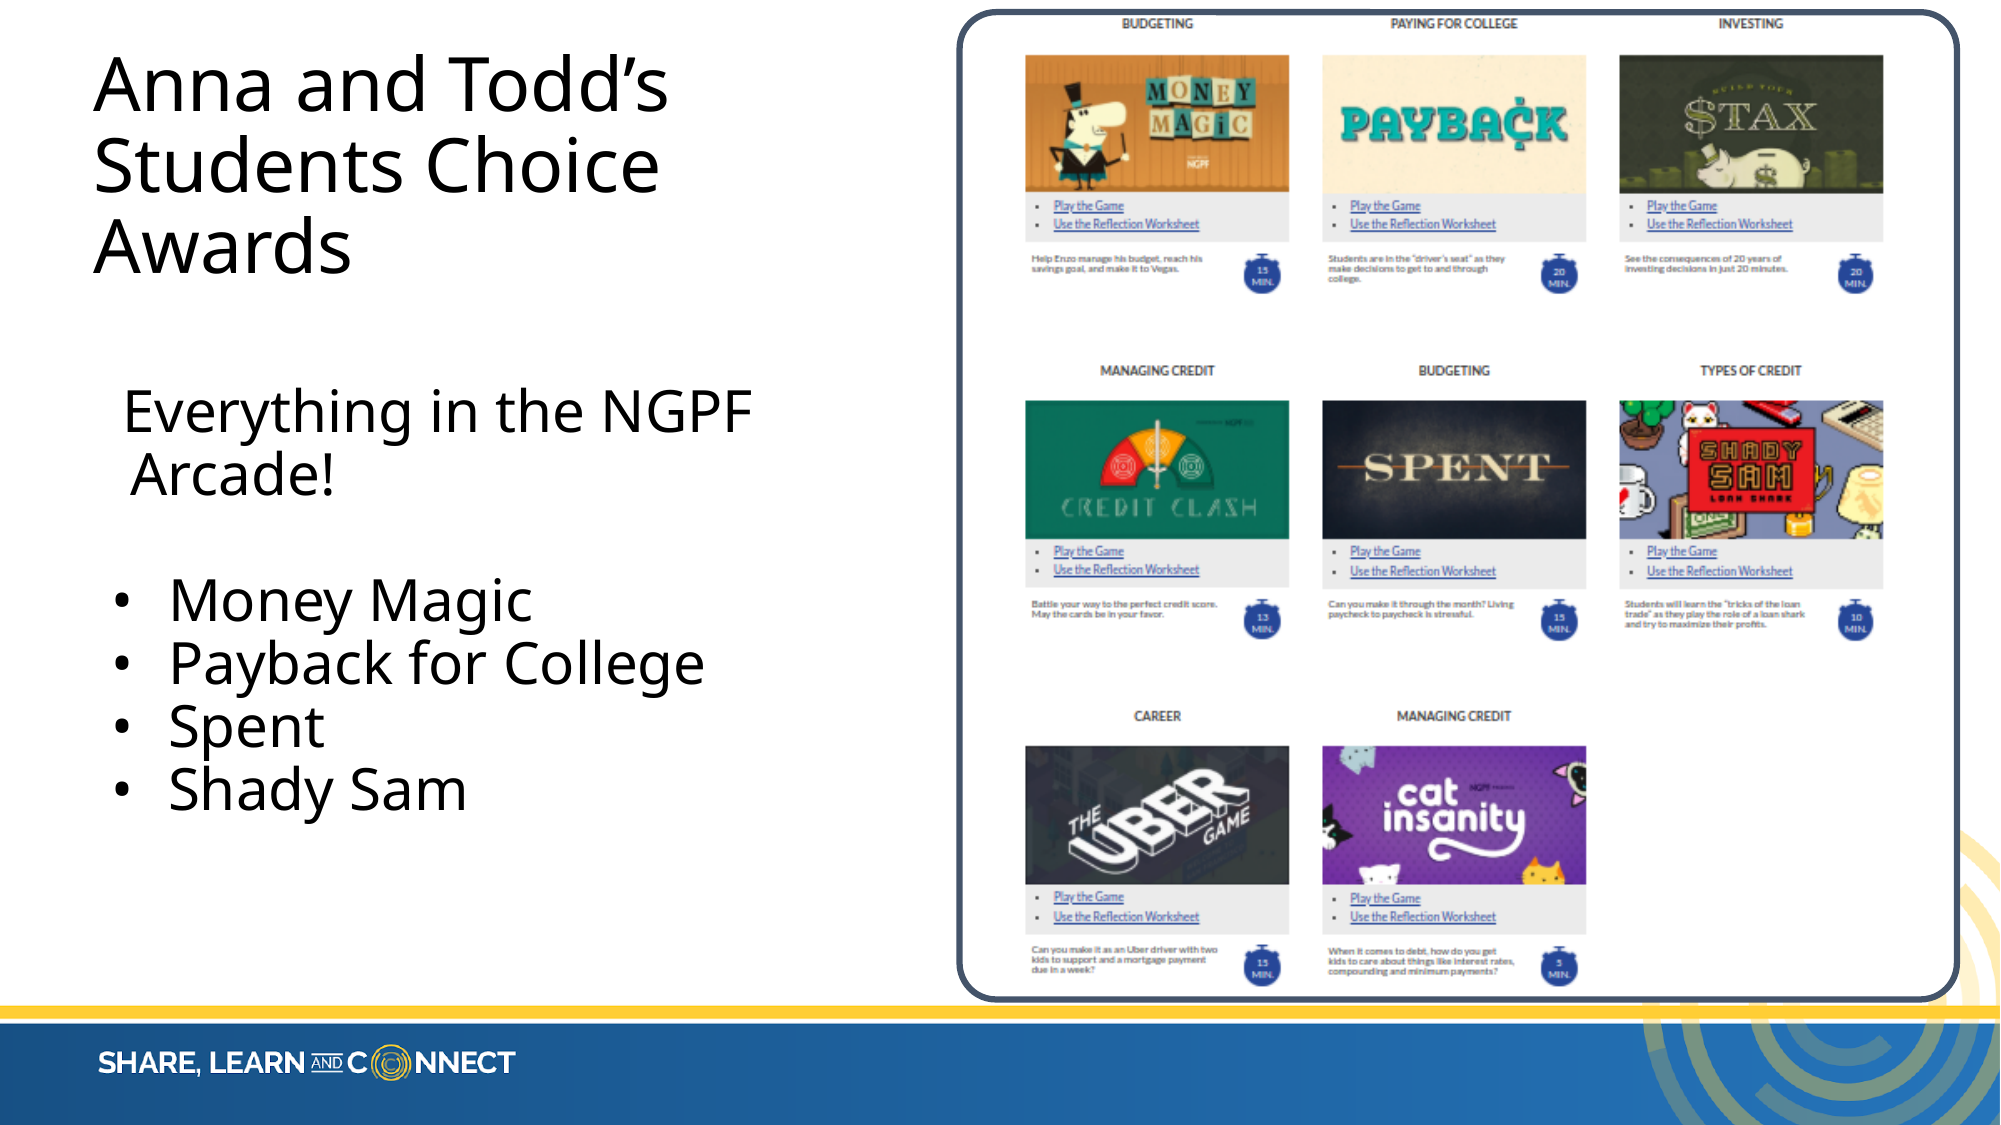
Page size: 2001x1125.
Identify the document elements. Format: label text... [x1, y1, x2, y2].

title Anna and Todd’s Students Choice Awards [78, 59, 926, 278]
picture [0, 11, 2000, 1125]
list Everything in the NGPF Arcade! Money Magic Payback for College Spent Shady Sam [78, 304, 887, 771]
